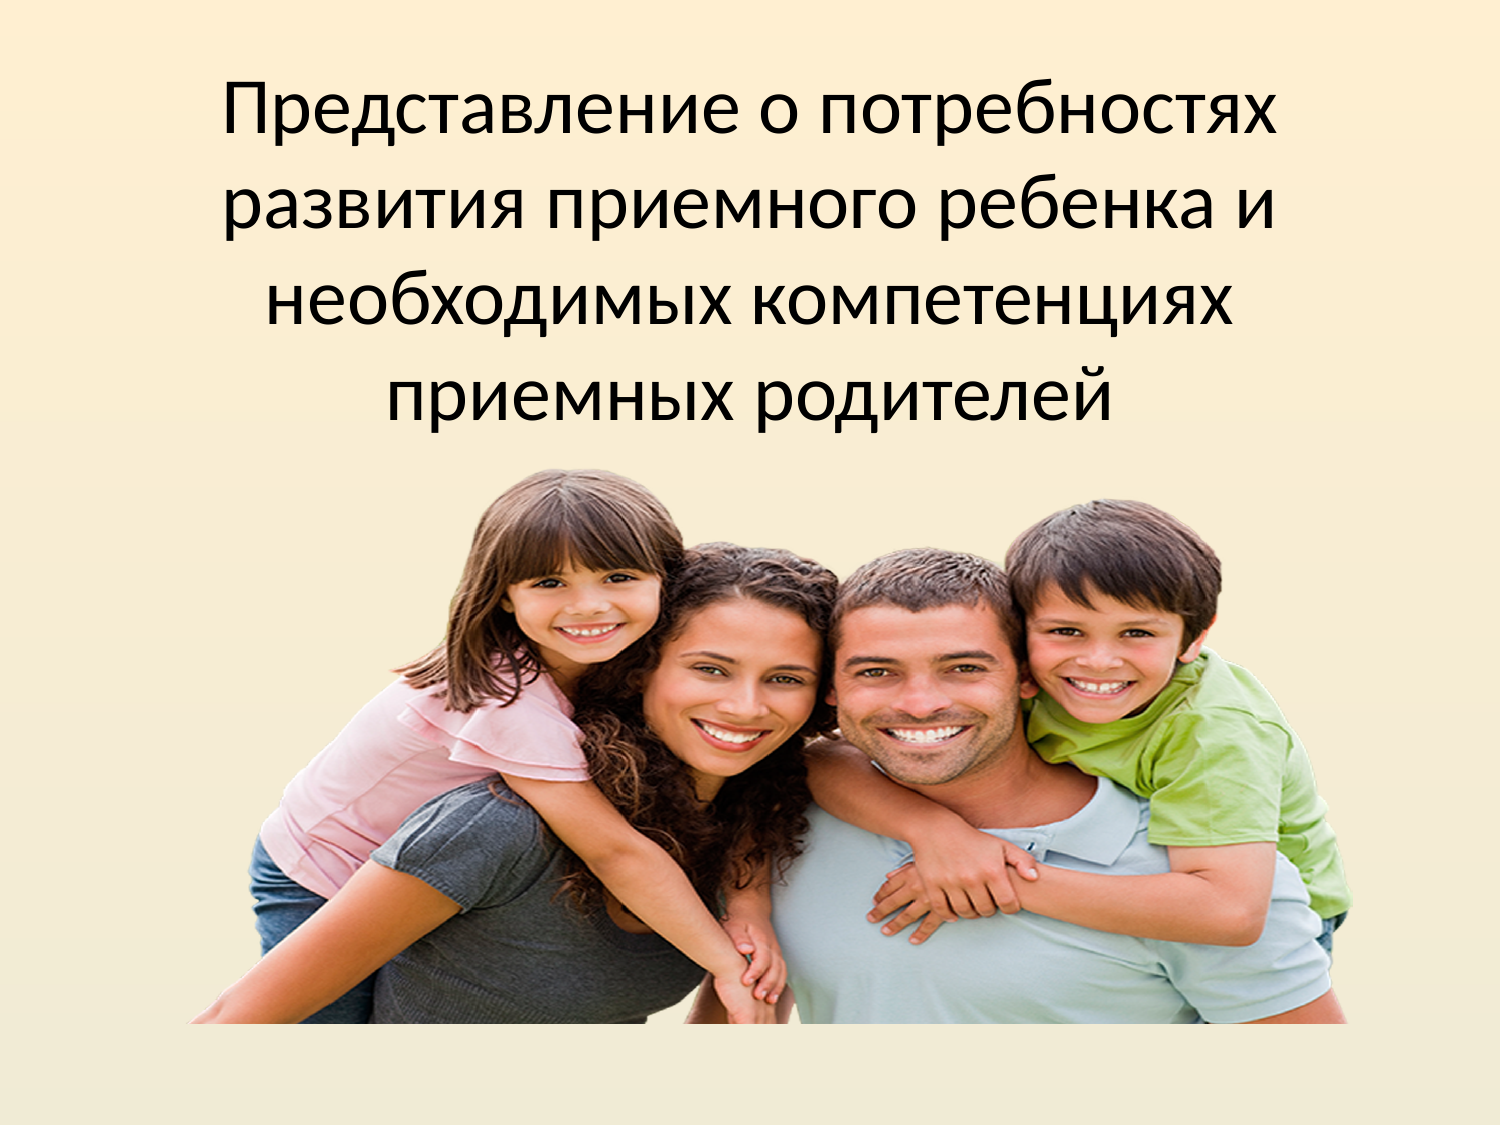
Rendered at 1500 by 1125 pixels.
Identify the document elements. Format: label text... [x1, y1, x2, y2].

title Представление о потребностях развития приемного ребенка и необходимых компетенциях приемных родителей [75, 45, 1425, 445]
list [185, 467, 1353, 1024]
